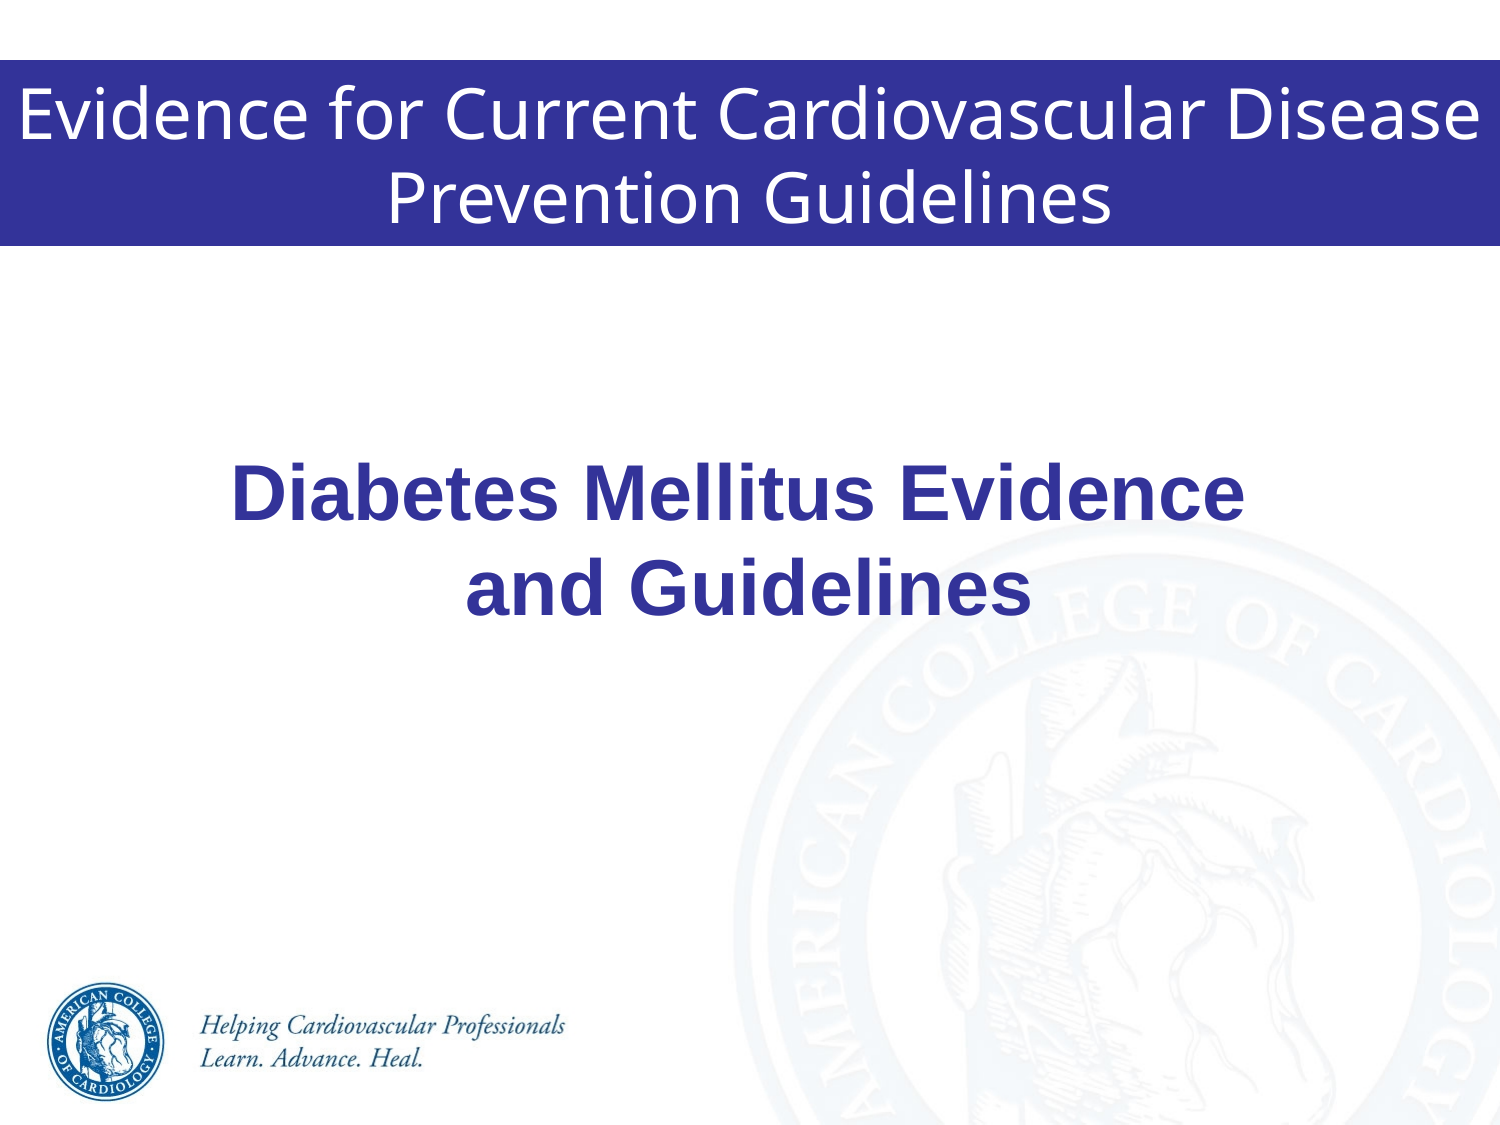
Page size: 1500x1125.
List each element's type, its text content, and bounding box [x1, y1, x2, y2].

text_box Evidence for Current Cardiovascular Disease Prevention Guidelines [0, 60, 1500, 246]
picture [0, 0, 1500, 60]
text_box Diabetes Mellitus Evidence and Guidelines [215, 433, 1285, 639]
picture [0, 246, 1500, 1125]
